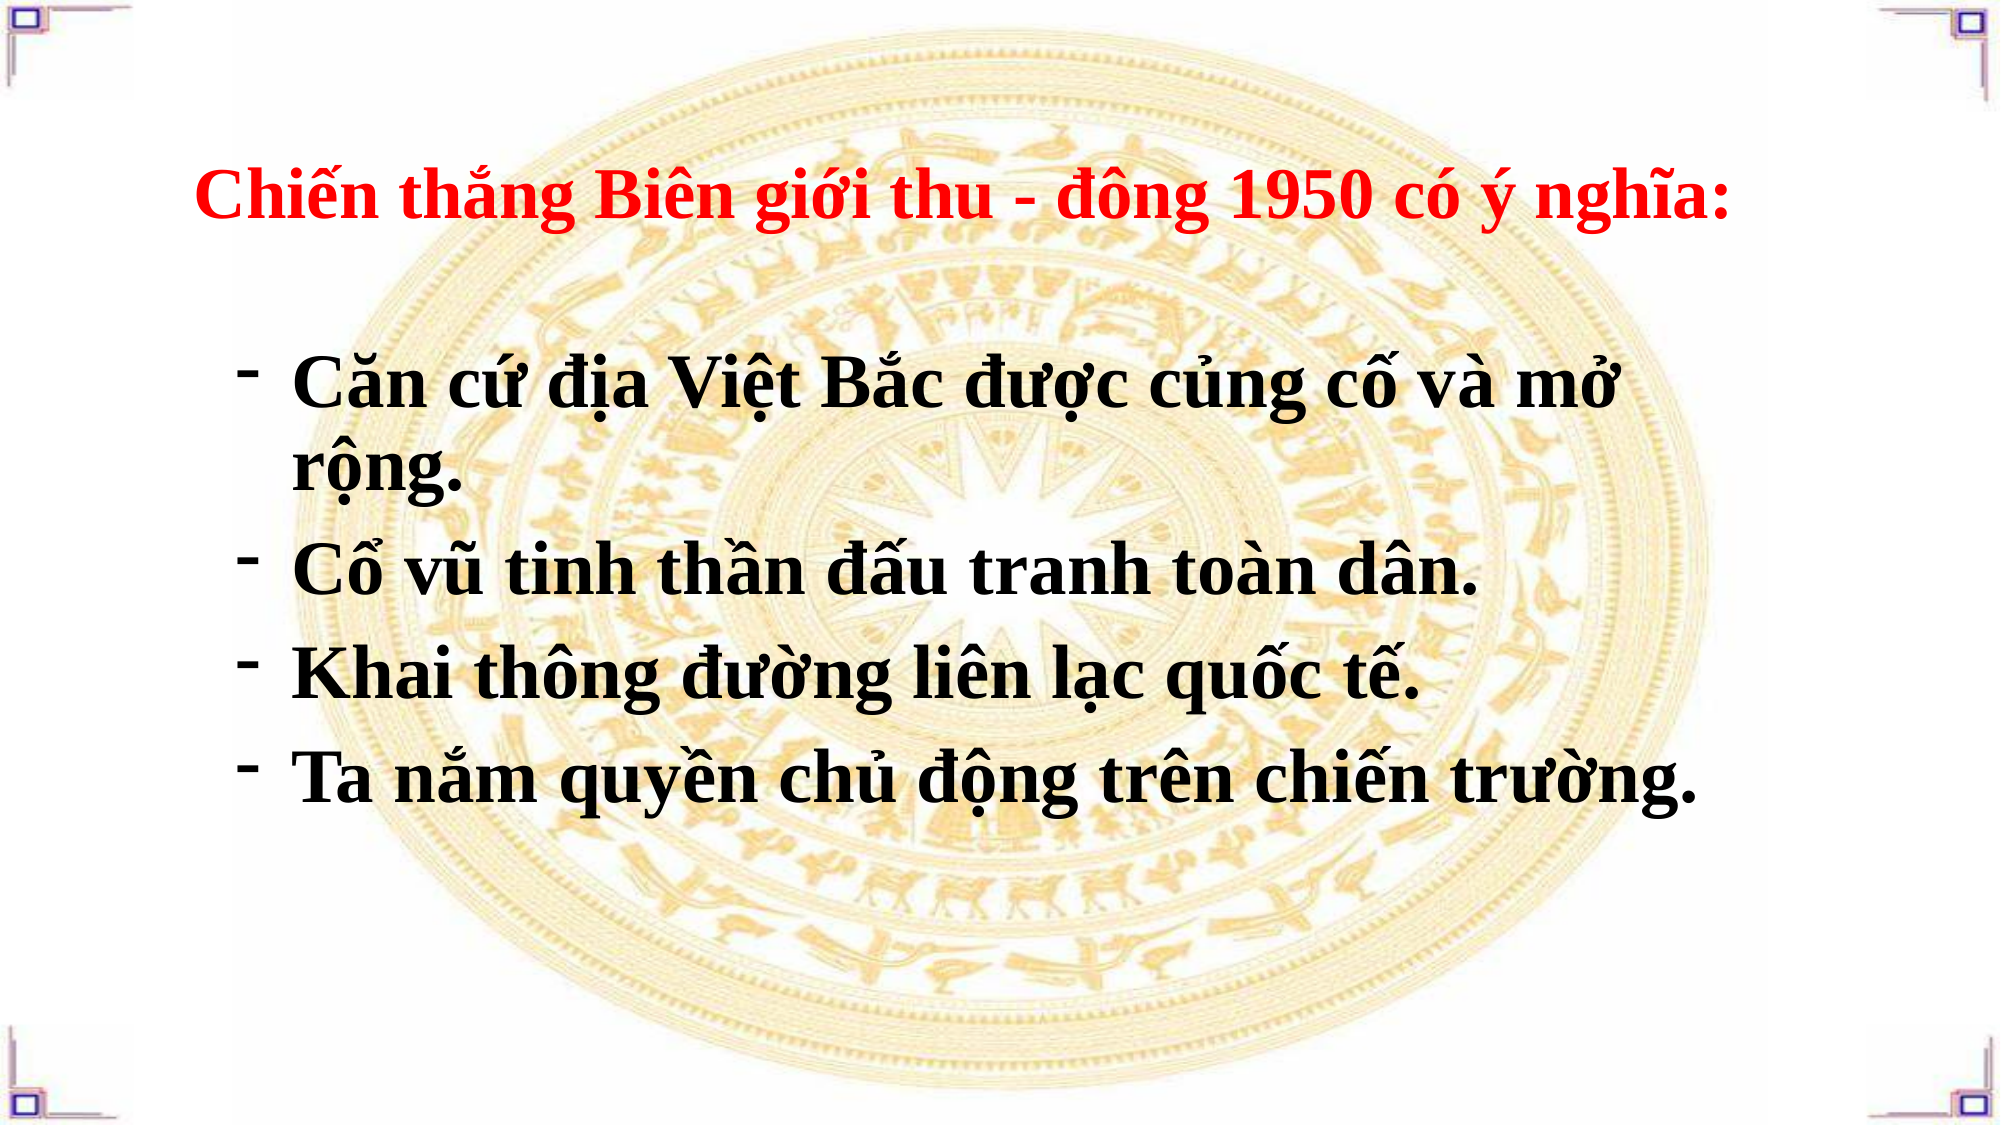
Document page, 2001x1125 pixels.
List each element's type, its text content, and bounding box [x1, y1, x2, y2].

text_box Chiến thắng Biên giới thu - đông 1950 có ý nghĩa: [178, 138, 1757, 241]
text_box Căn cứ địa Việt Bắc được củng cố và mở rộng. Cổ vũ tinh thần đấu tranh toàn dân. Khai thông đường liên lạc quốc tế. Ta nắm quyền chủ động trên chiến trường. [220, 333, 1820, 843]
picture [0, 0, 2001, 1125]
